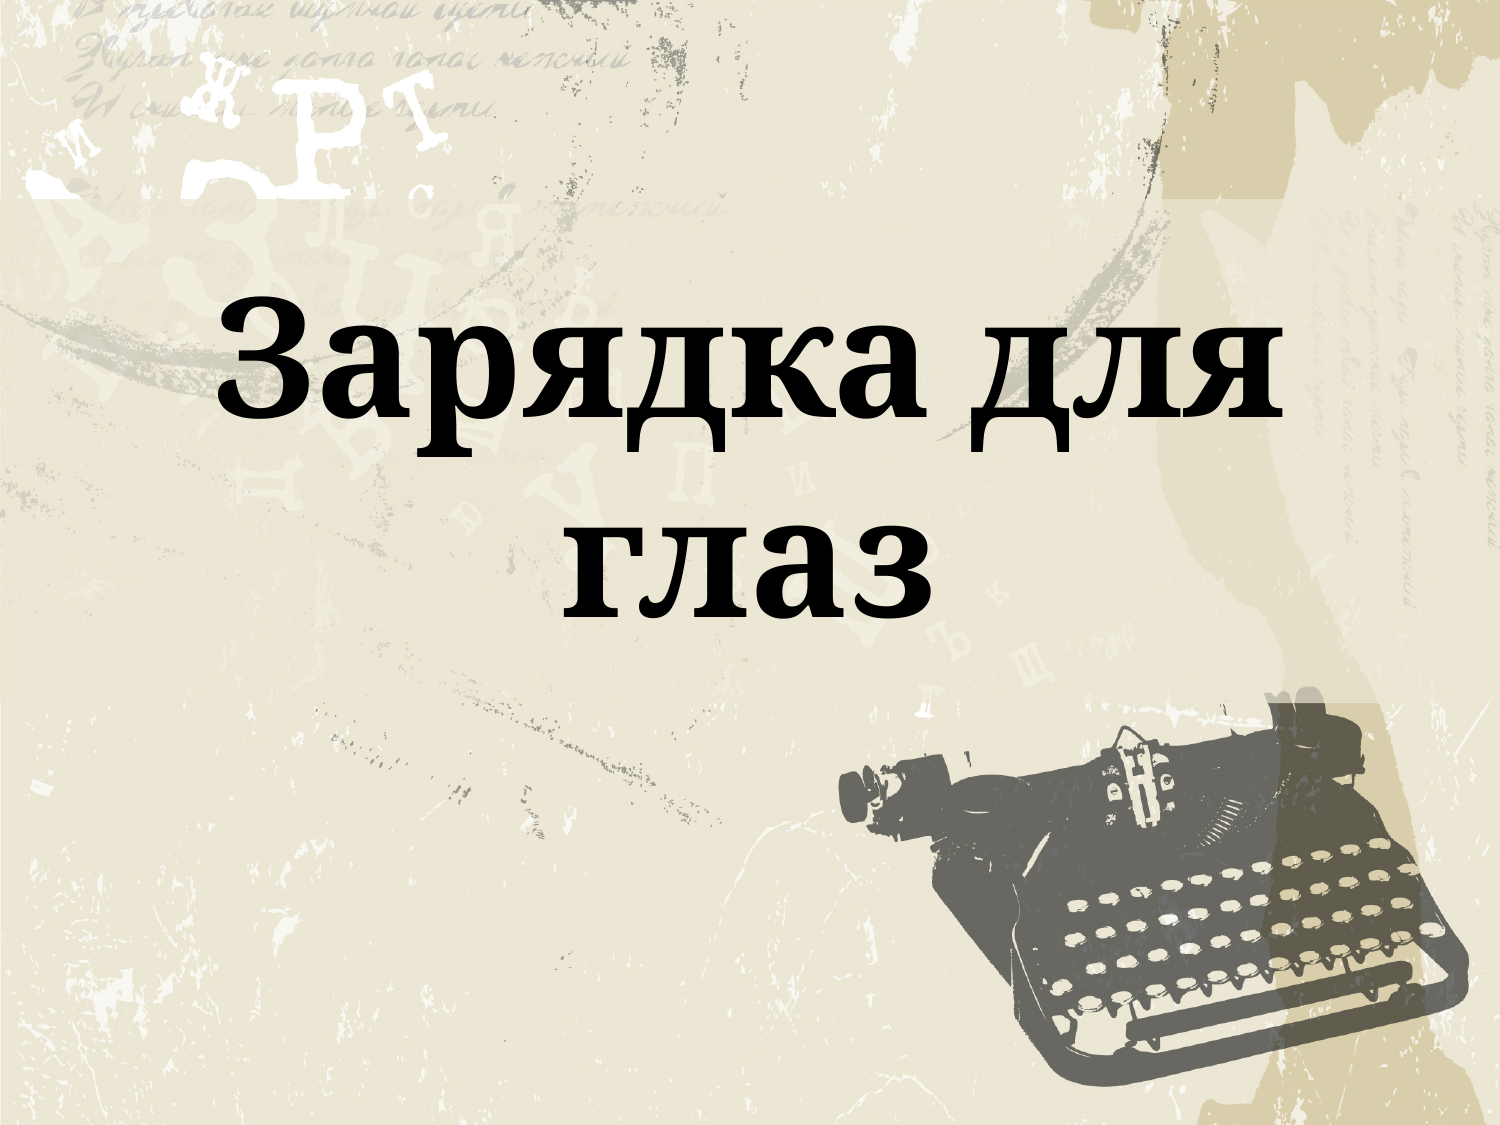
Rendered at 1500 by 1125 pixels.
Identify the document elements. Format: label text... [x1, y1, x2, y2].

picture [0, 704, 1500, 1125]
picture [0, 0, 1500, 198]
title Зарядка для глаз [0, 198, 1500, 704]
